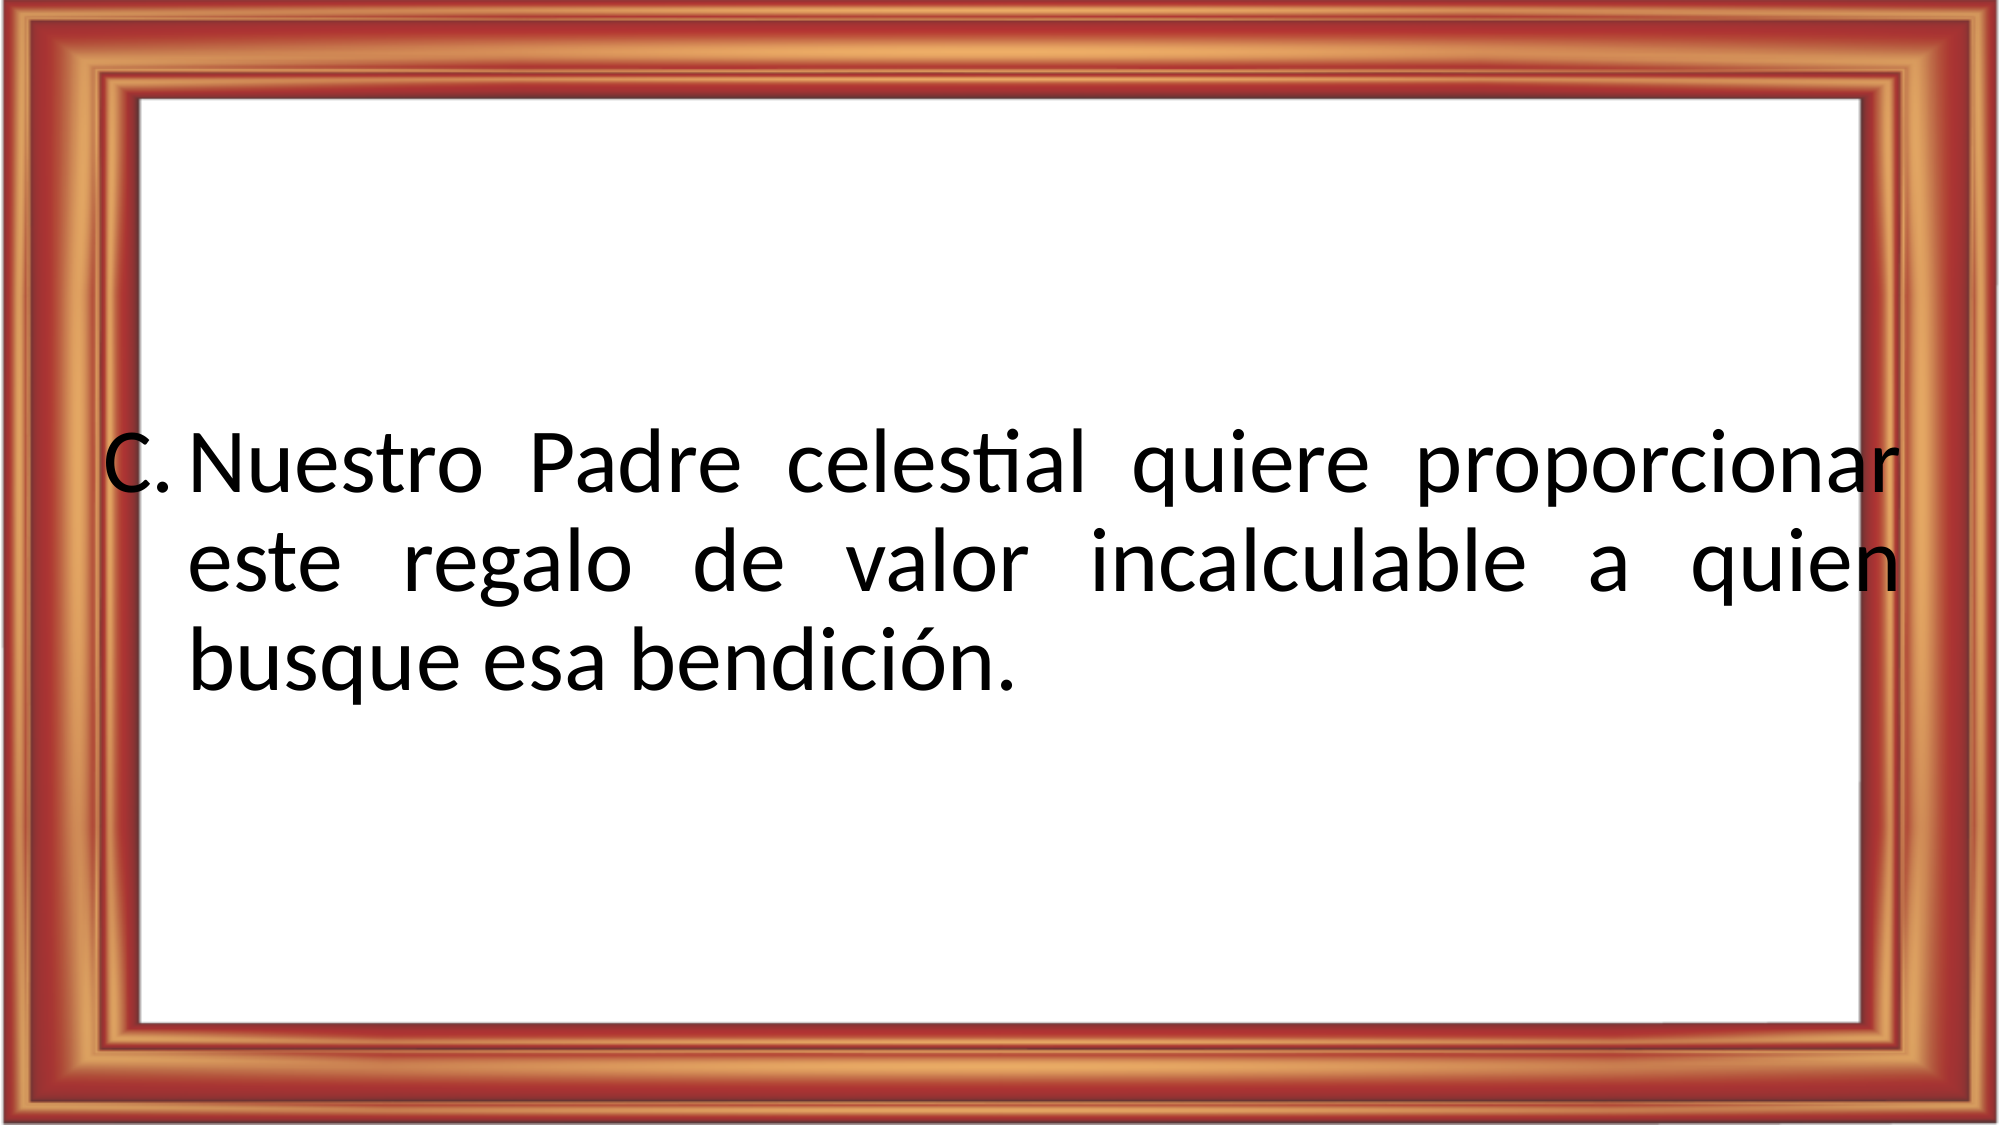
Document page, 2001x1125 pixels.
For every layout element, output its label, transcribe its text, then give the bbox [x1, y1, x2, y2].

list Nuestro Padre celestial quiere proporcionar este regalo de valor incalculable a quien busque esa bendición. [88, 90, 1919, 1034]
